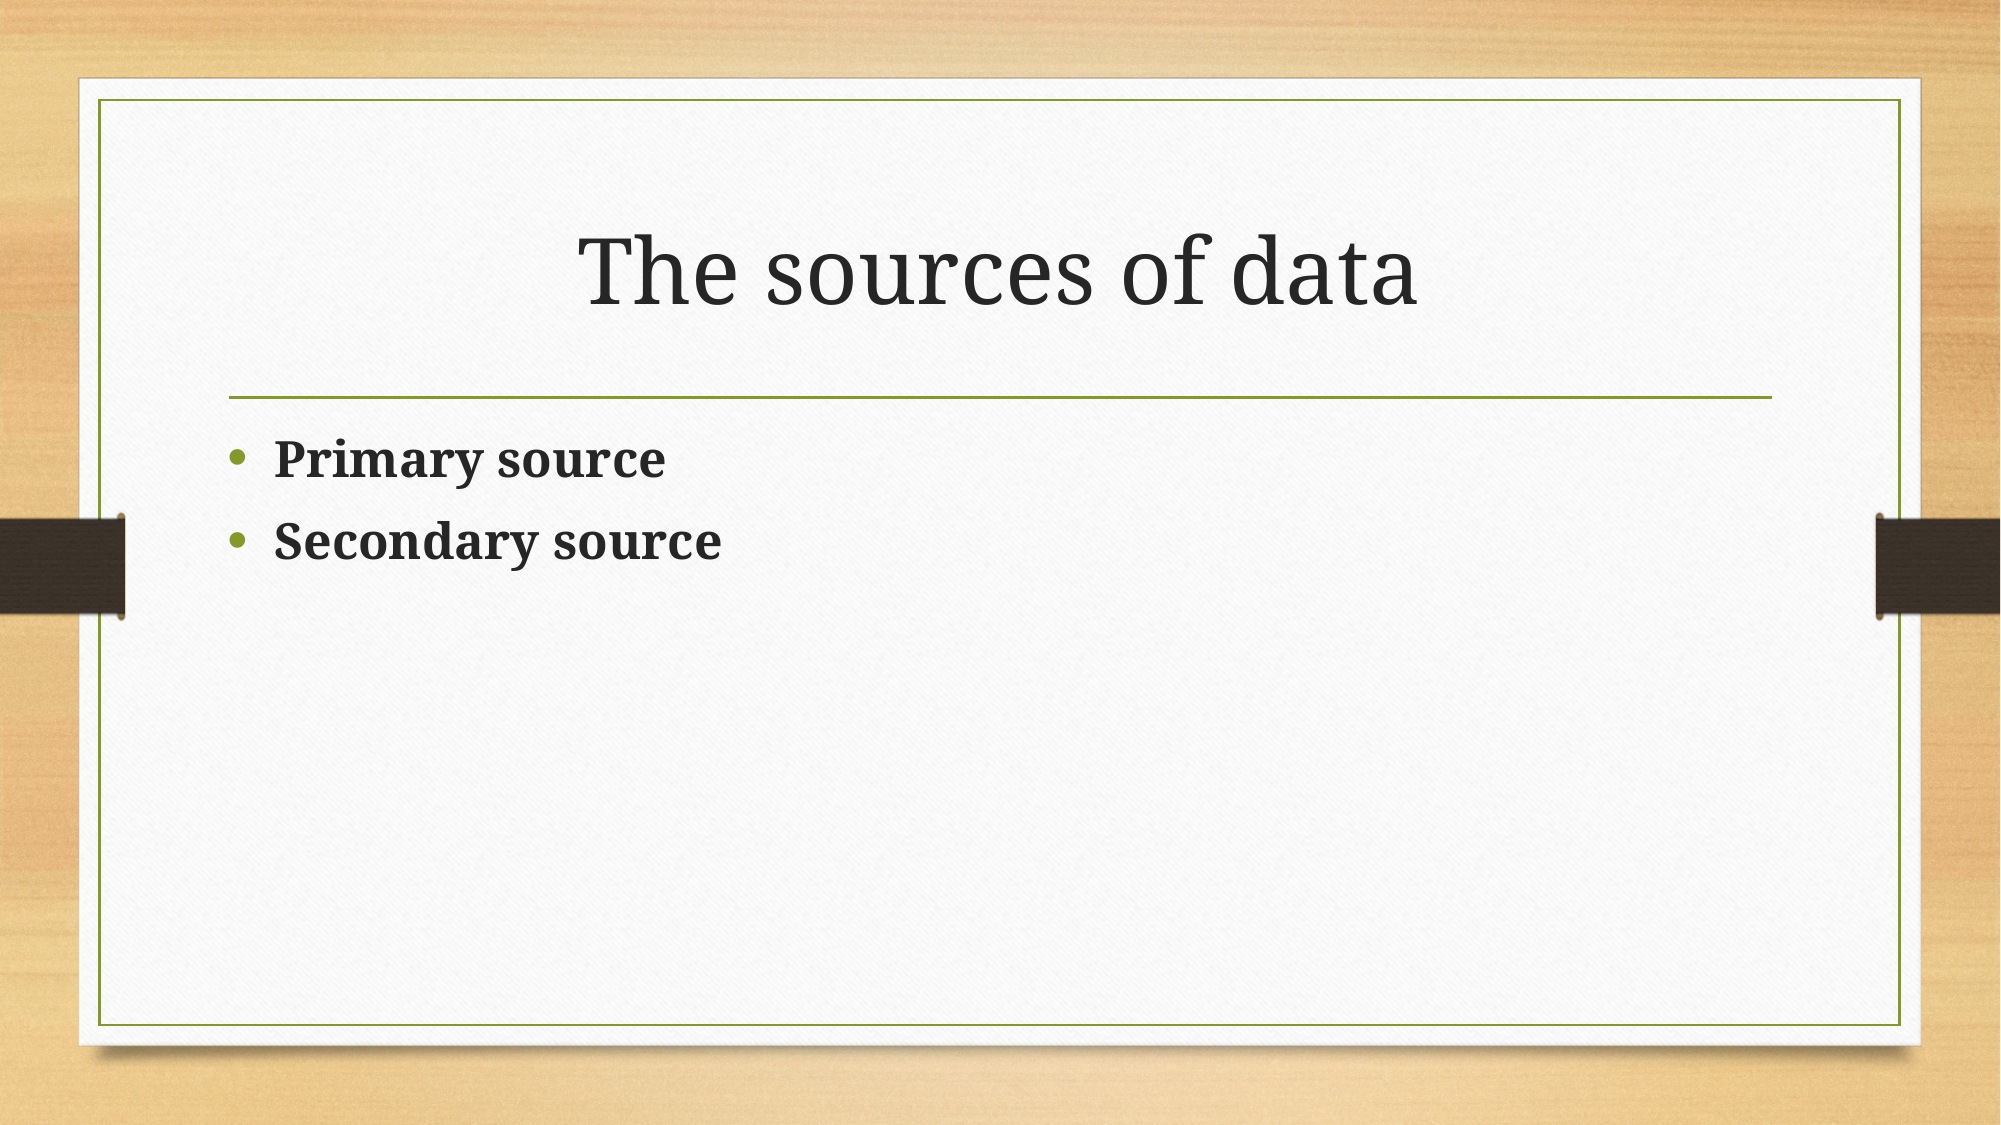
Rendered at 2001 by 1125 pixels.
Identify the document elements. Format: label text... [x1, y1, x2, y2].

picture [0, 0, 2001, 1125]
list Primary source Secondary source [212, 419, 1788, 964]
title The sources of data [212, 161, 1788, 375]
